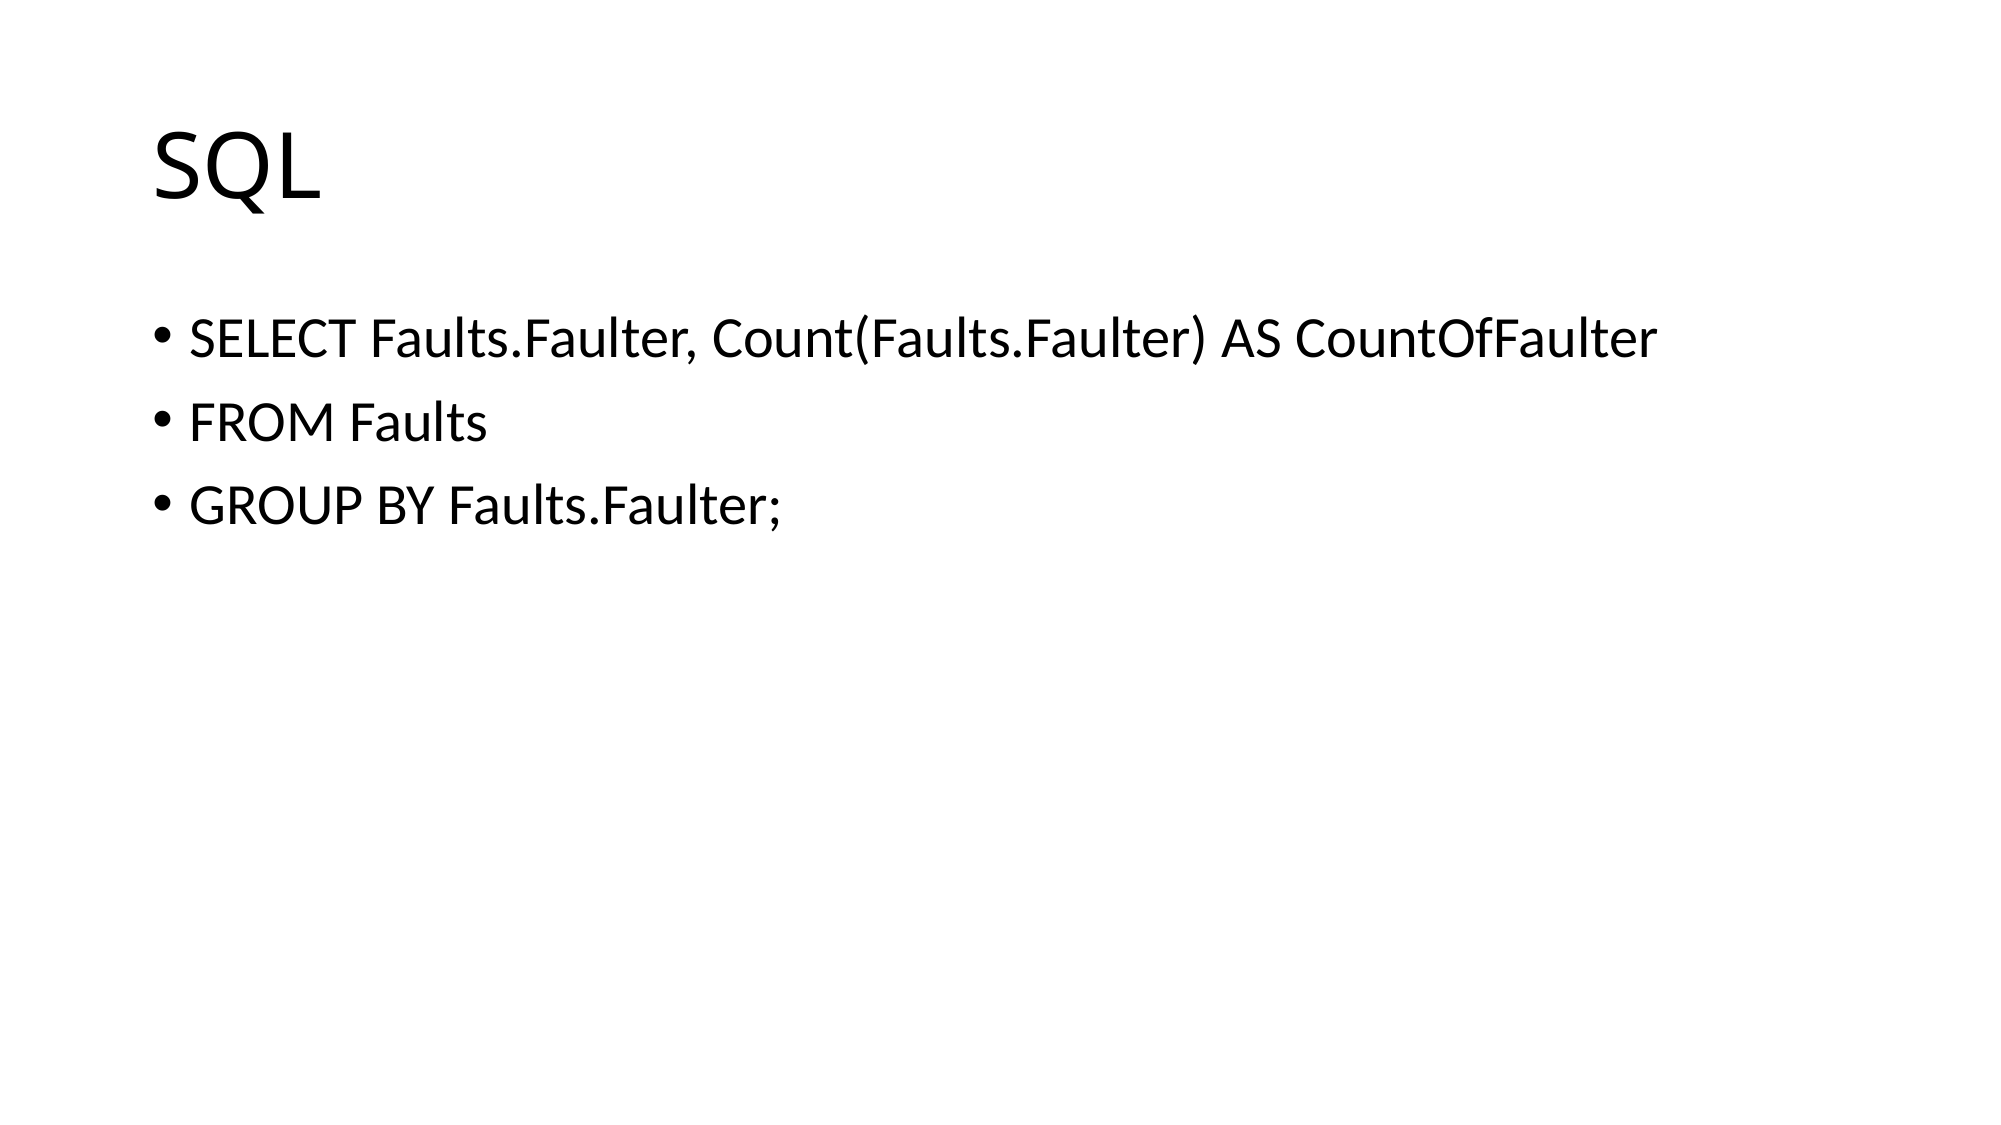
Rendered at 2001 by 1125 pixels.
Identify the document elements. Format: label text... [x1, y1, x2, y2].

title SQL [137, 59, 1863, 278]
list SELECT Faults.Faulter, Count(Faults.Faulter) AS CountOfFaulter FROM Faults GROUP BY Faults.Faulter; [137, 299, 1863, 1014]
